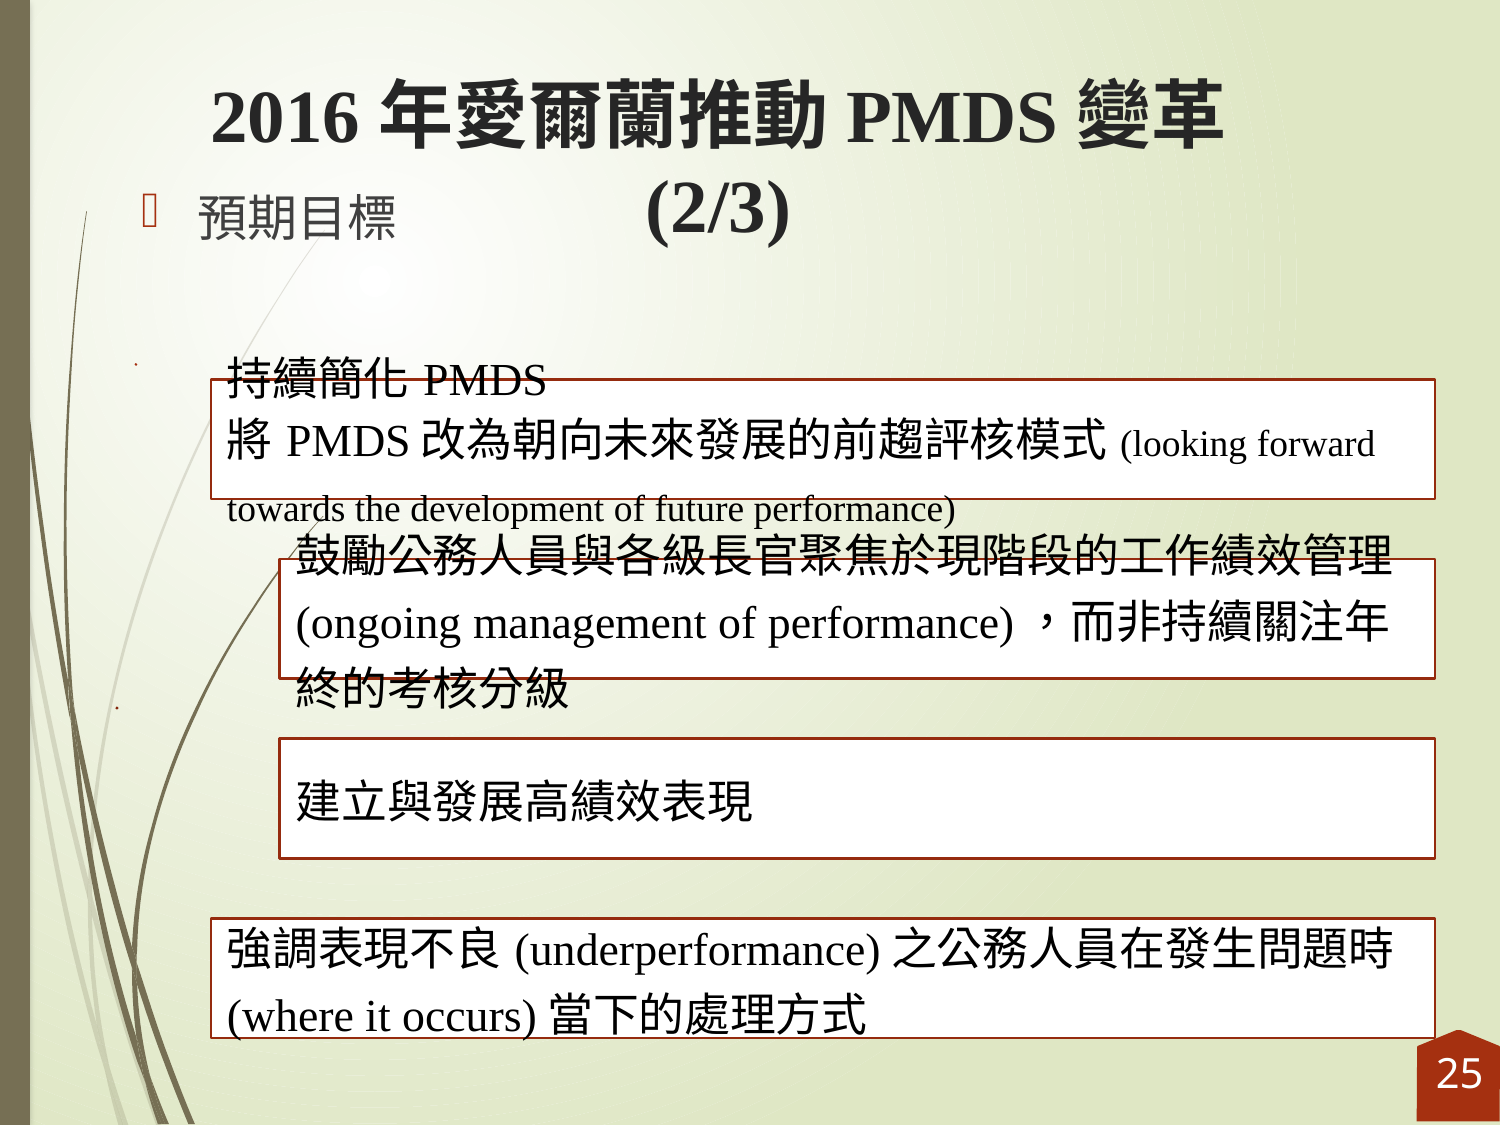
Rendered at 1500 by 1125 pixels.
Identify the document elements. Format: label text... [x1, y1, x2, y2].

slide_number 25 [1402, 1045, 1499, 1106]
title 2016年愛爾蘭推動PMDS變革 (2/3) [130, 60, 1307, 178]
list 預期目標 [126, 178, 1411, 266]
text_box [111, 266, 1436, 1047]
